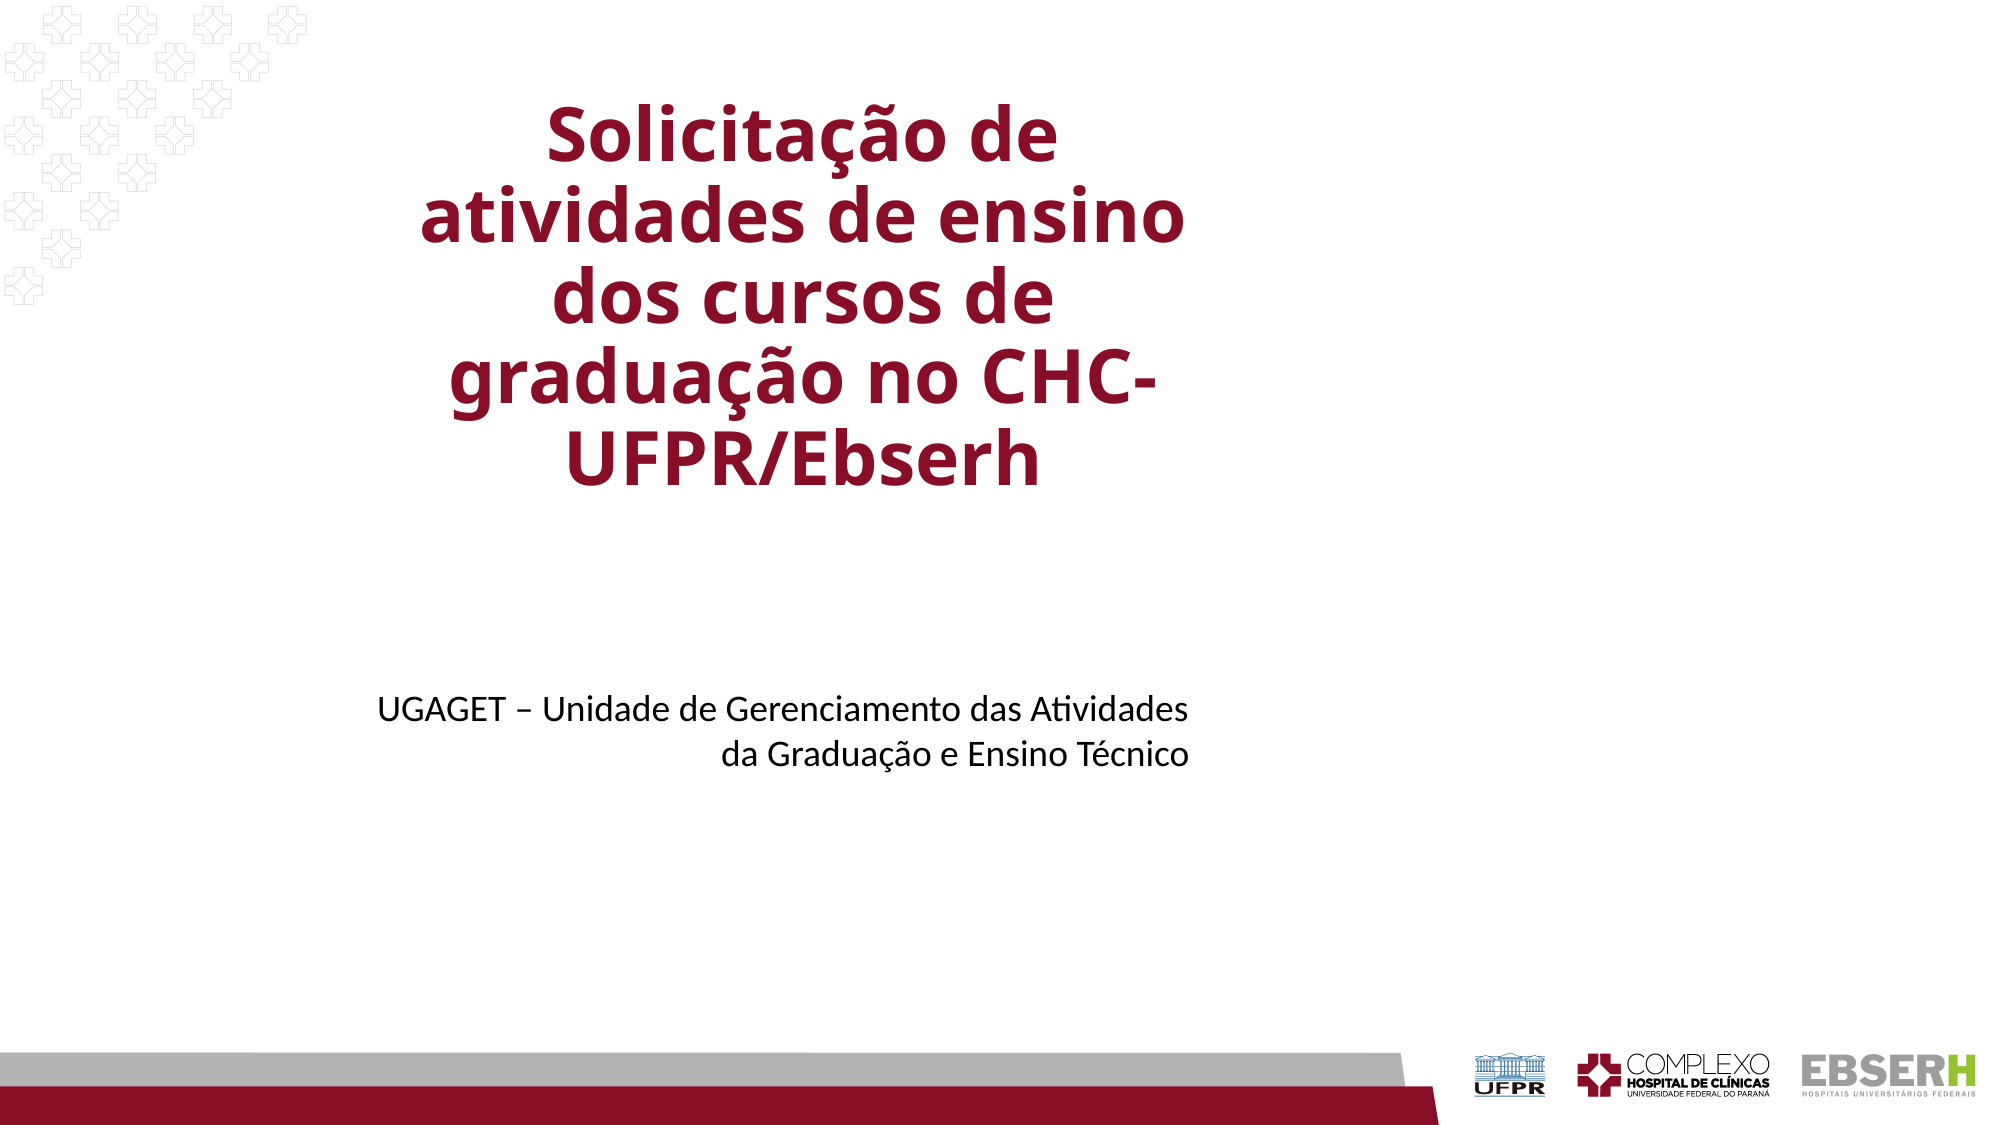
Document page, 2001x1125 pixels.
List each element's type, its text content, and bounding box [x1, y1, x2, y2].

picture [0, 0, 2001, 1125]
text_box UGAGET – Unidade de Gerenciamento das Atividades da Graduação e Ensino Técnico [320, 676, 1205, 782]
title Solicitação de atividades de ensino dos cursos de graduação no CHC-UFPR/Ebserh [376, 64, 1230, 533]
